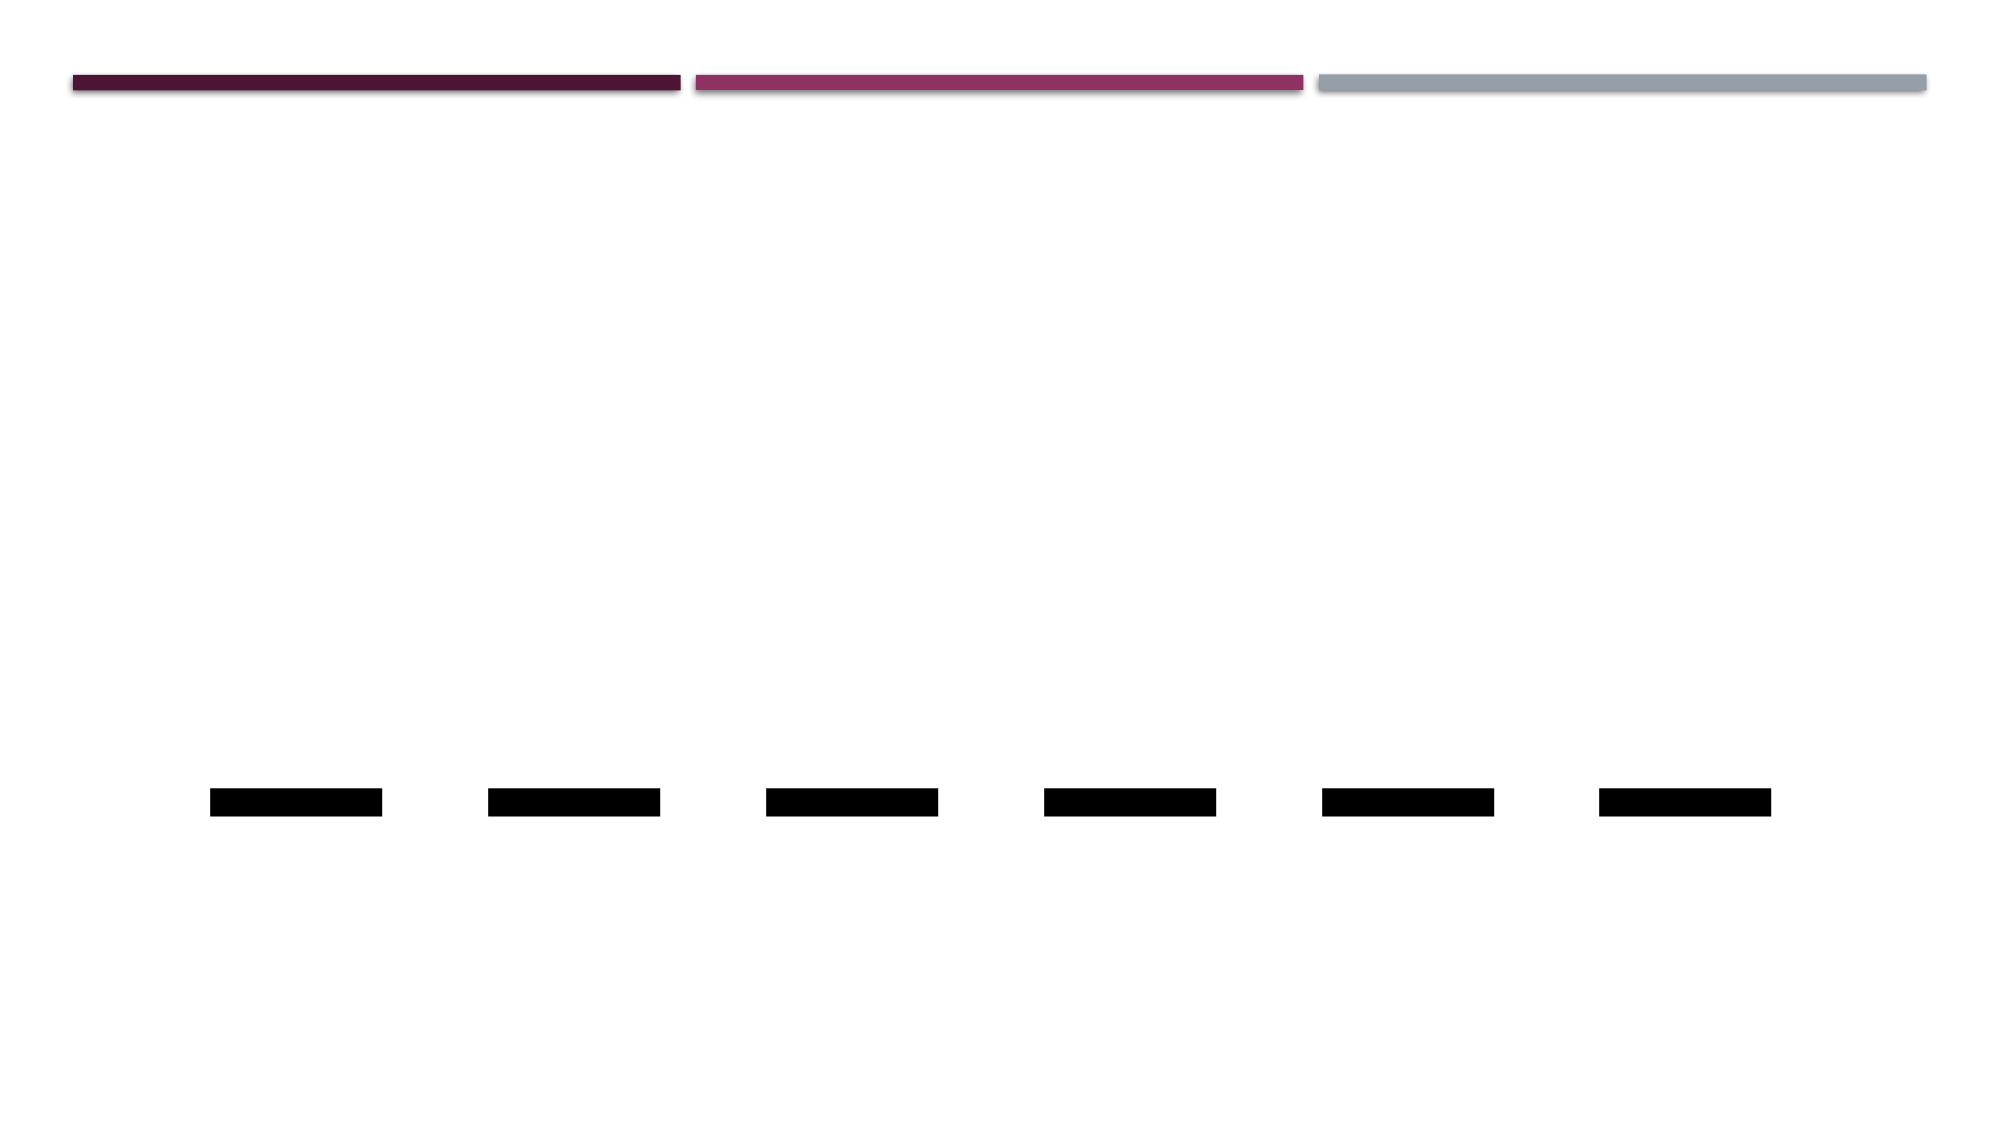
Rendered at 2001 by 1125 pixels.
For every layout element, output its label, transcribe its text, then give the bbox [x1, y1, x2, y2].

text_box _ _ _ _ _ _ [0, 329, 2000, 842]
